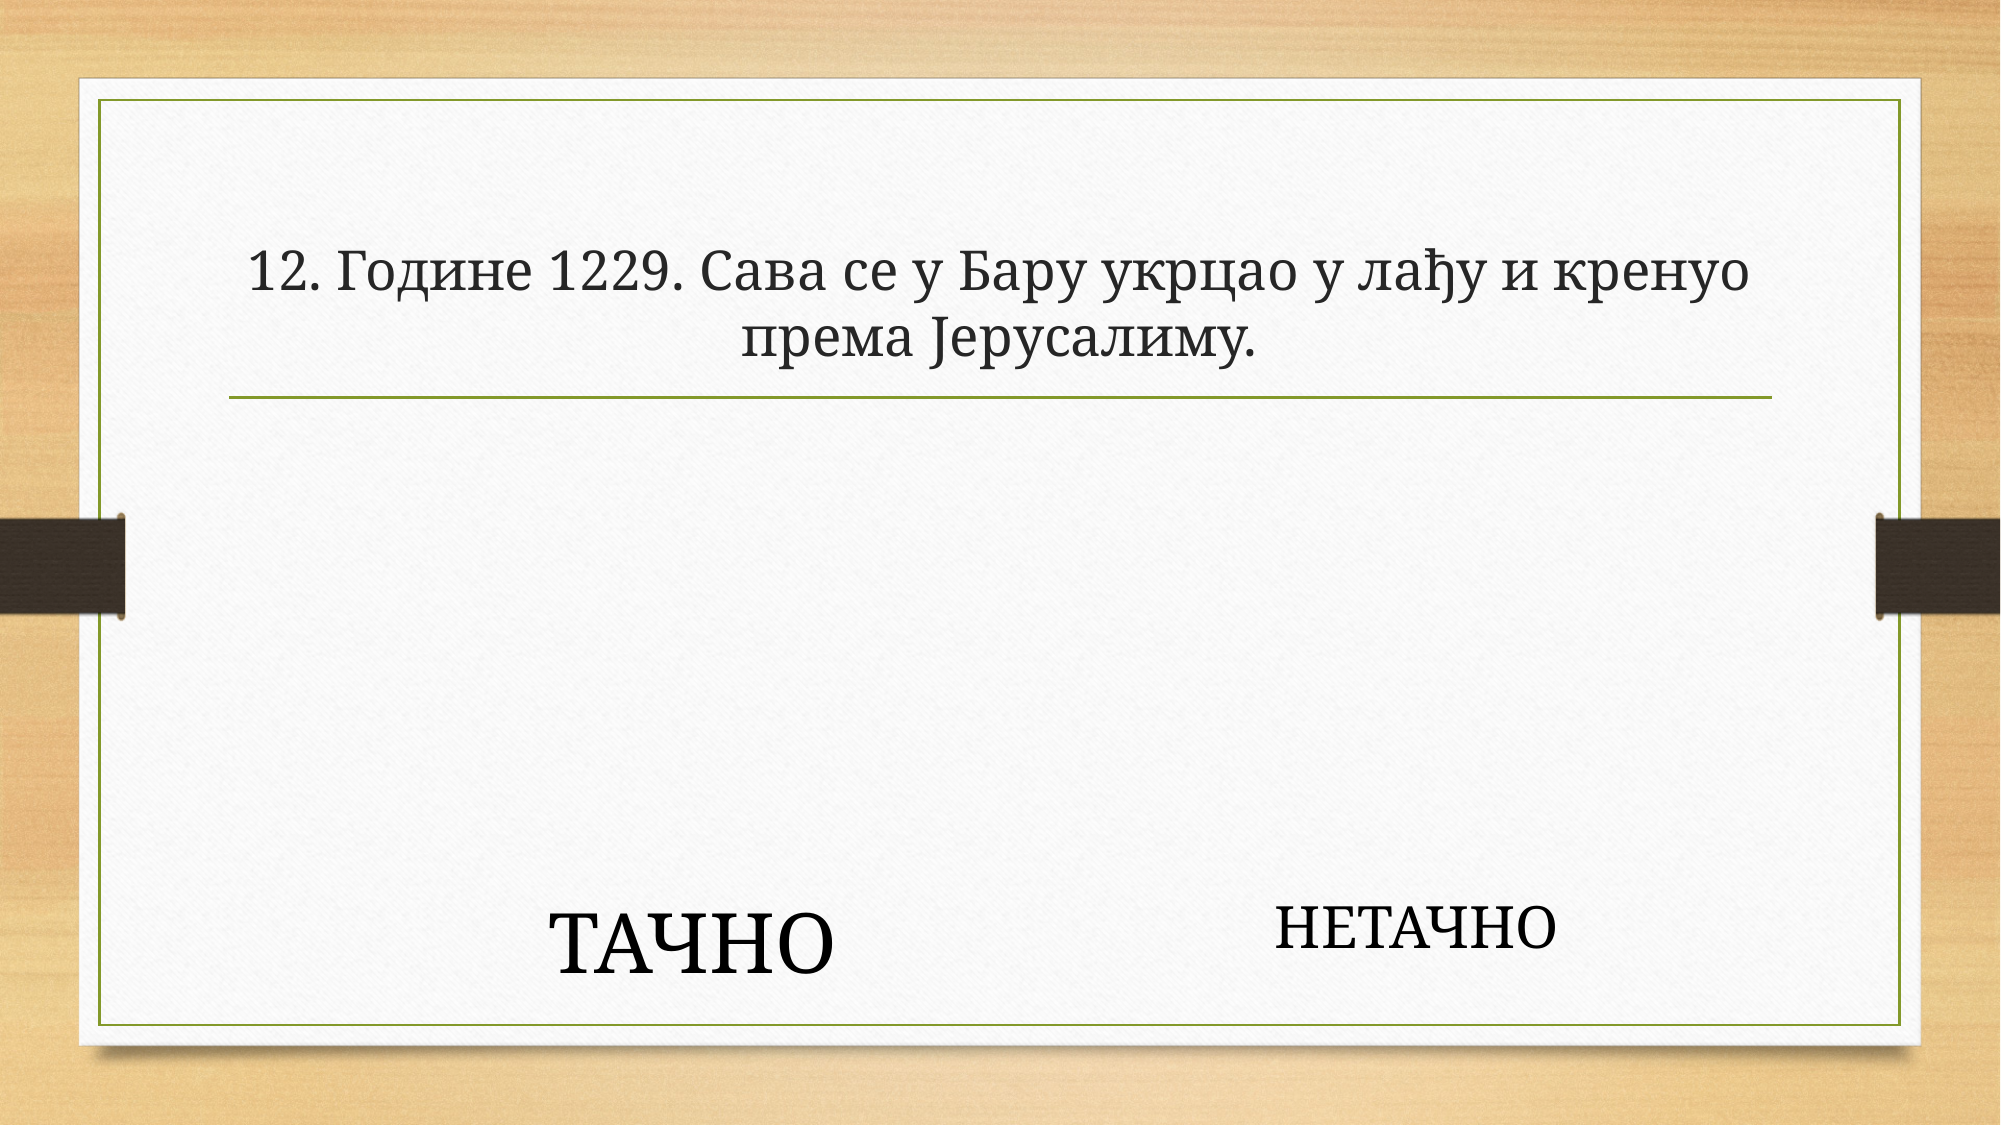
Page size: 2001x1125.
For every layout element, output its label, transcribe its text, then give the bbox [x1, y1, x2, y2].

text_box НЕТАЧНО [1259, 882, 1574, 968]
text_box ТАЧНО [534, 882, 852, 998]
picture [0, 0, 2001, 1125]
title 12. Године 1229. Сава се у Бару укрцао у лађу и кренуо према Јерусалиму. [212, 161, 1788, 375]
